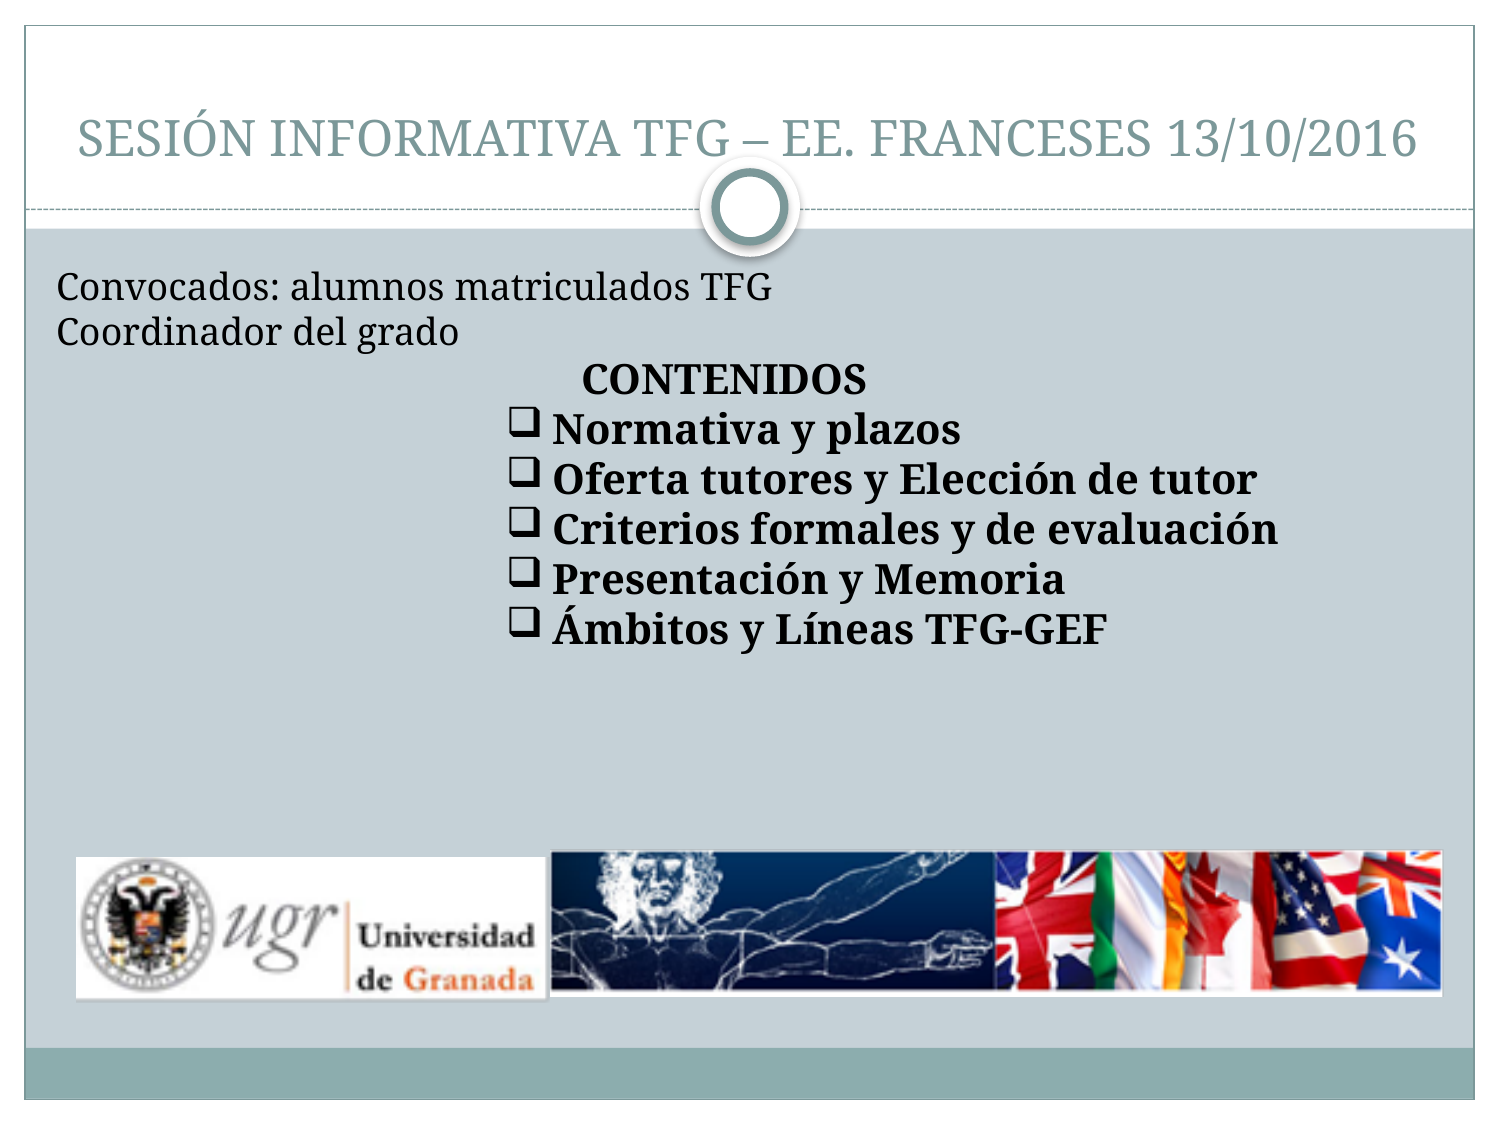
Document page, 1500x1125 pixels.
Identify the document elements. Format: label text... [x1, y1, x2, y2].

list [49, 250, 1445, 255]
picture [76, 848, 1447, 1006]
list [49, 661, 1445, 1001]
text_box Convocados: alumnos matriculados TFG Coordinador del grado CONTENIDOS Normativa y plazos Oferta tutores y Elección de tutor Criterios formales y de evaluación Presentación y Memoria Ámbitos y Líneas TFG-GEF [41, 255, 1446, 661]
title SESIÓN INFORMATIVA TFG – EE. FRANCESES 13/10/2016 [48, 54, 1450, 180]
